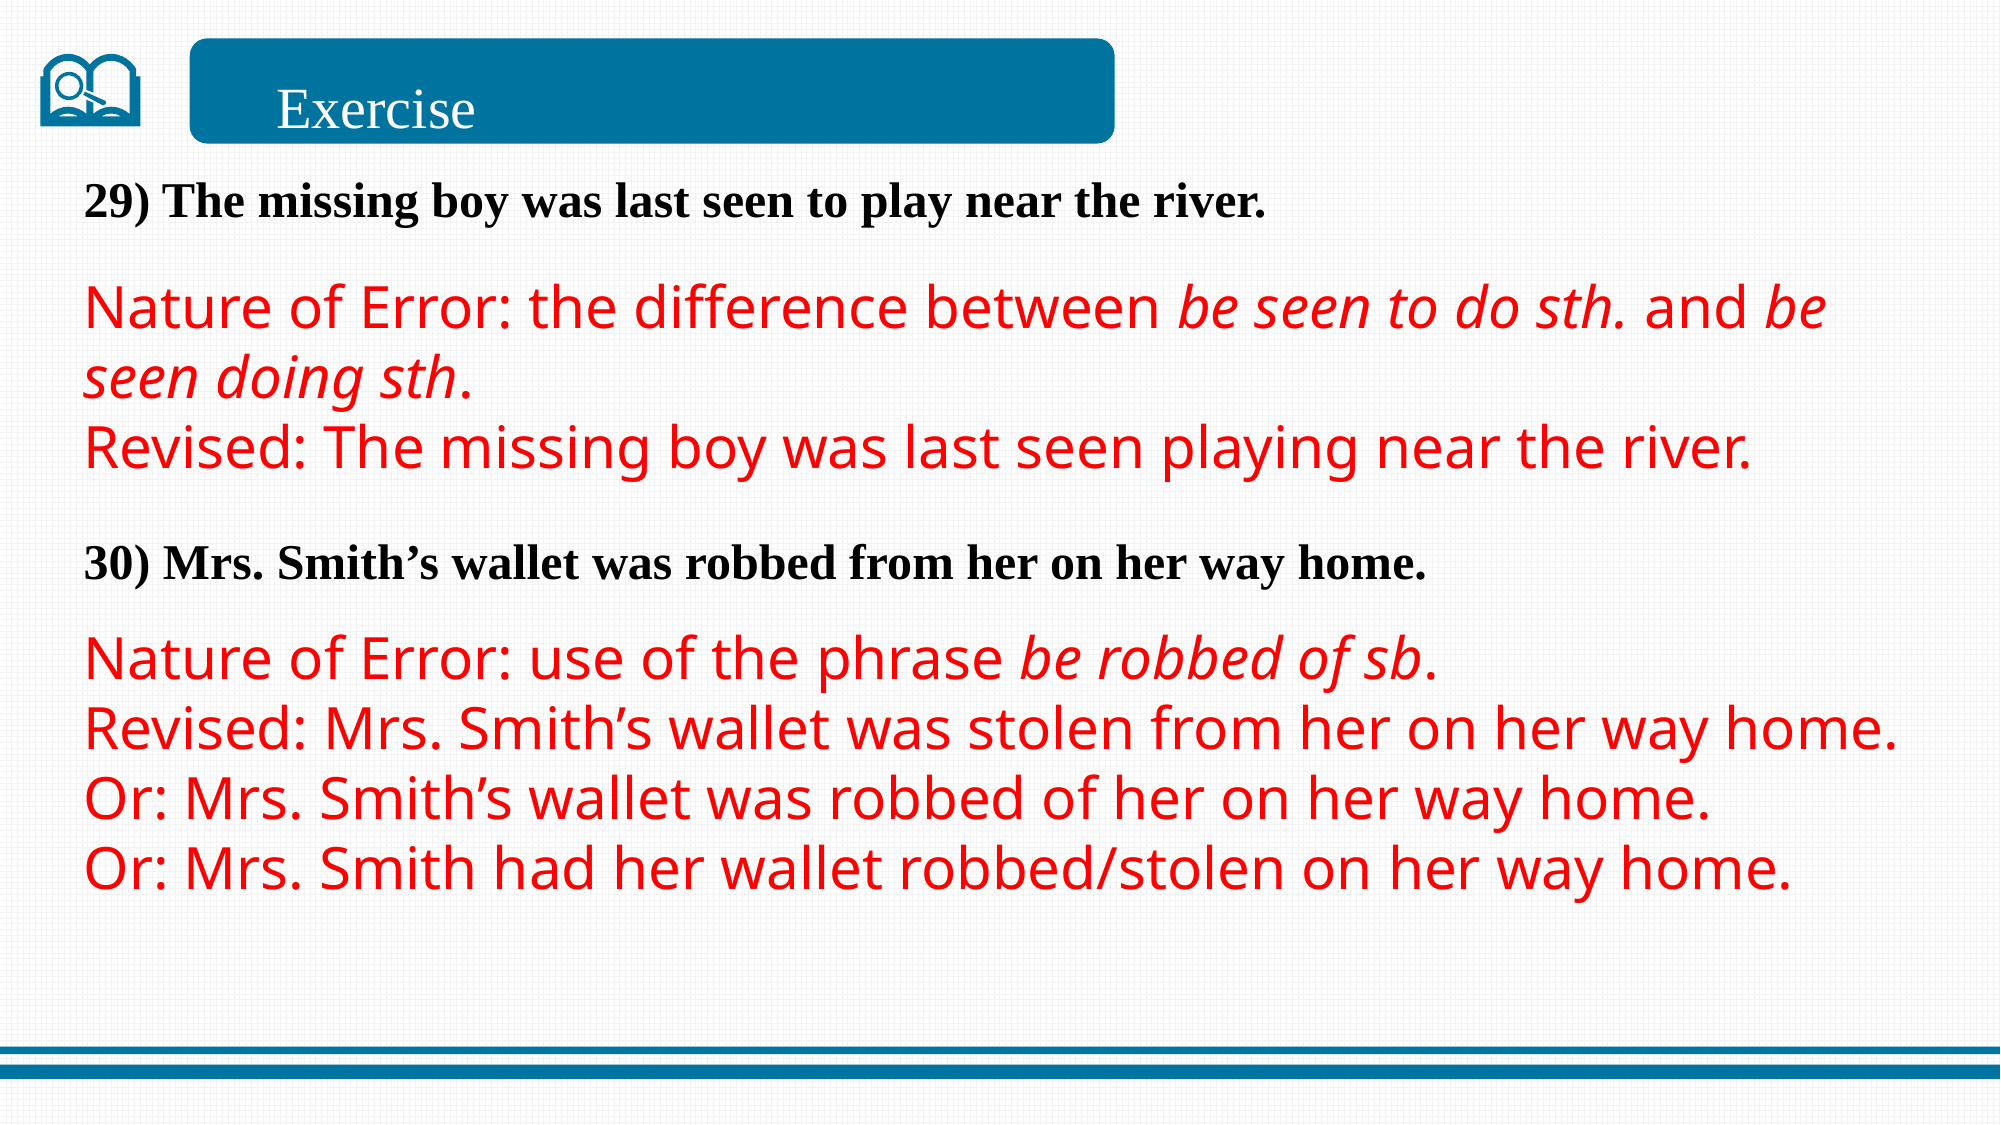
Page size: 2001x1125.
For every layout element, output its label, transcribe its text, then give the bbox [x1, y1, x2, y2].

text_box Nature of Error: the difference between be seen to do sth. and be seen doing sth. Revised: The missing boy was last seen playing near the river. [69, 263, 1938, 488]
text_box Nature of Error: use of the phrase be robbed of sb. Revised: Mrs. Smith’s wallet was stolen from her on her way home. Or: Mrs. Smith’s wallet was robbed of her on her way home. Or: Mrs. Smith had her wallet robbed/stolen on her way home. [68, 613, 1961, 909]
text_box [189, 38, 1152, 144]
text_box 29) The missing boy was last seen to play near the river. 30) Mrs. Smith’s wallet was robbed from her on her way home. [68, 0, 1961, 598]
